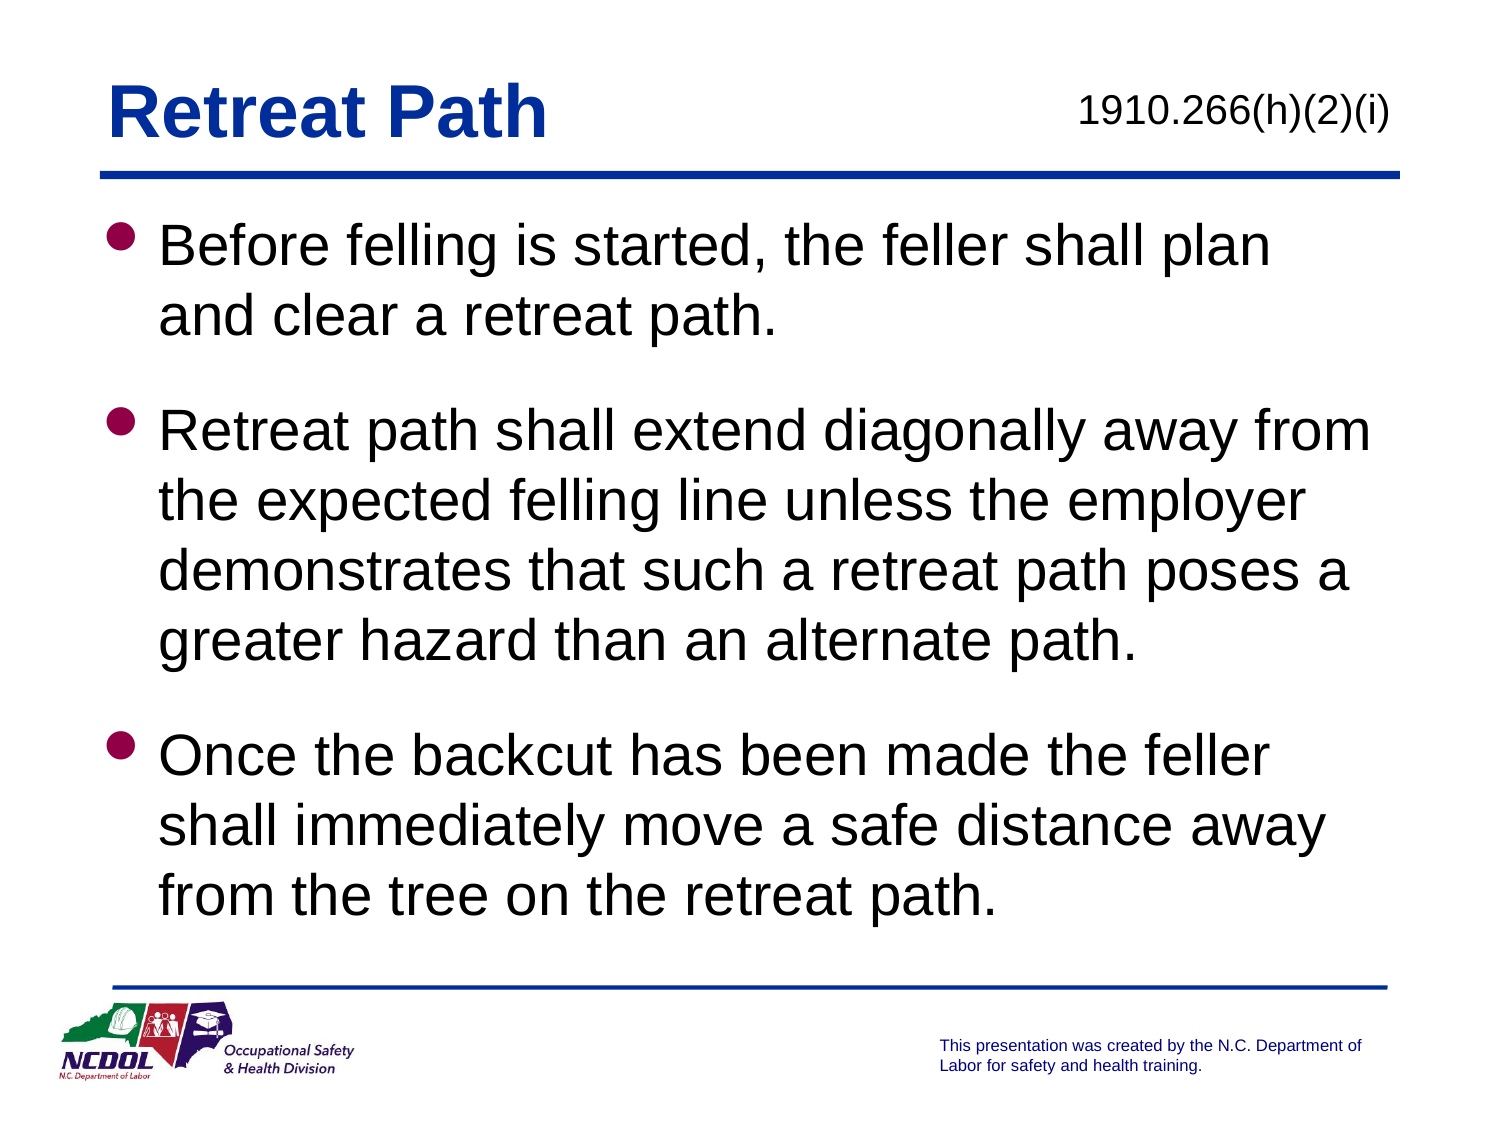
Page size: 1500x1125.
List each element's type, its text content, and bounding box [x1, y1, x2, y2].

text_box 1910.266(h)(2)(i) [1062, 75, 1500, 140]
picture [50, 992, 363, 1090]
list Before felling is started, the feller shall plan and clear a retreat path. Retreat path shall extend diagonally away from the expected felling line unless the employer demonstrates that such a retreat path poses a greater hazard than an alternate path. Once the backcut has been made the feller shall immediately move a safe distance away from the tree on the retreat path. [87, 200, 1400, 943]
title Retreat Path [99, 62, 1400, 153]
